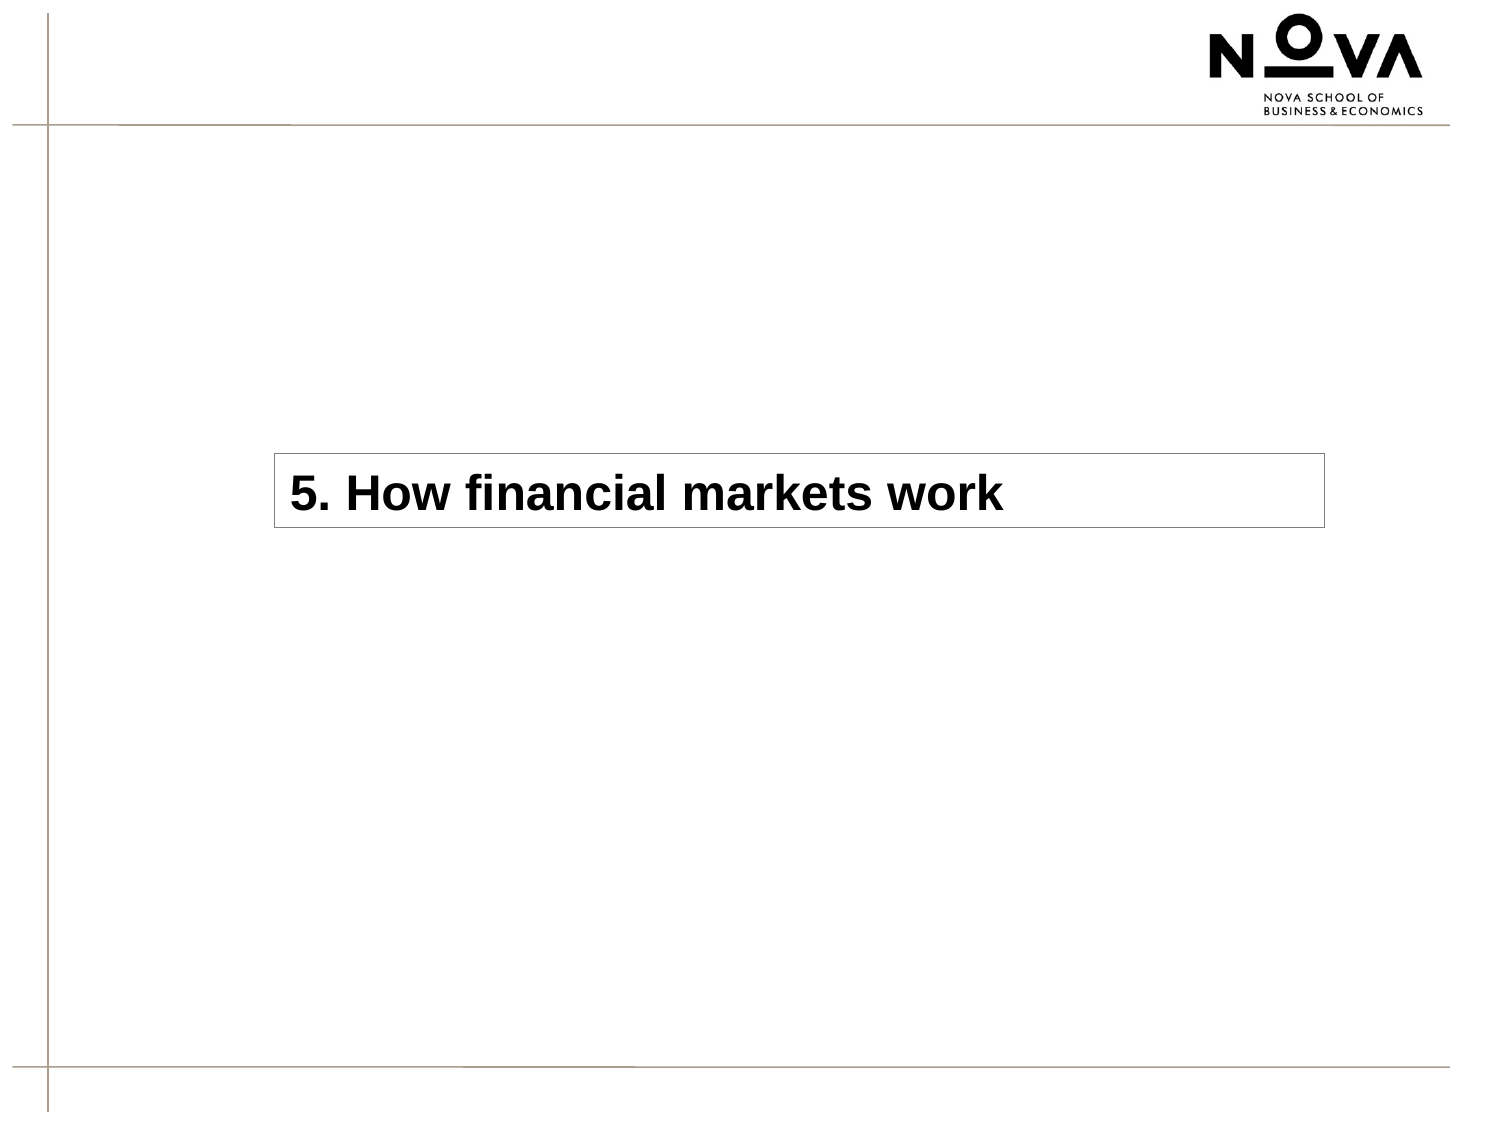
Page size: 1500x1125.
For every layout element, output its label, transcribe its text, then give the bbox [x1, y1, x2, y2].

picture [1165, 5, 1466, 123]
text_box 5. How financial markets work [274, 453, 1325, 528]
